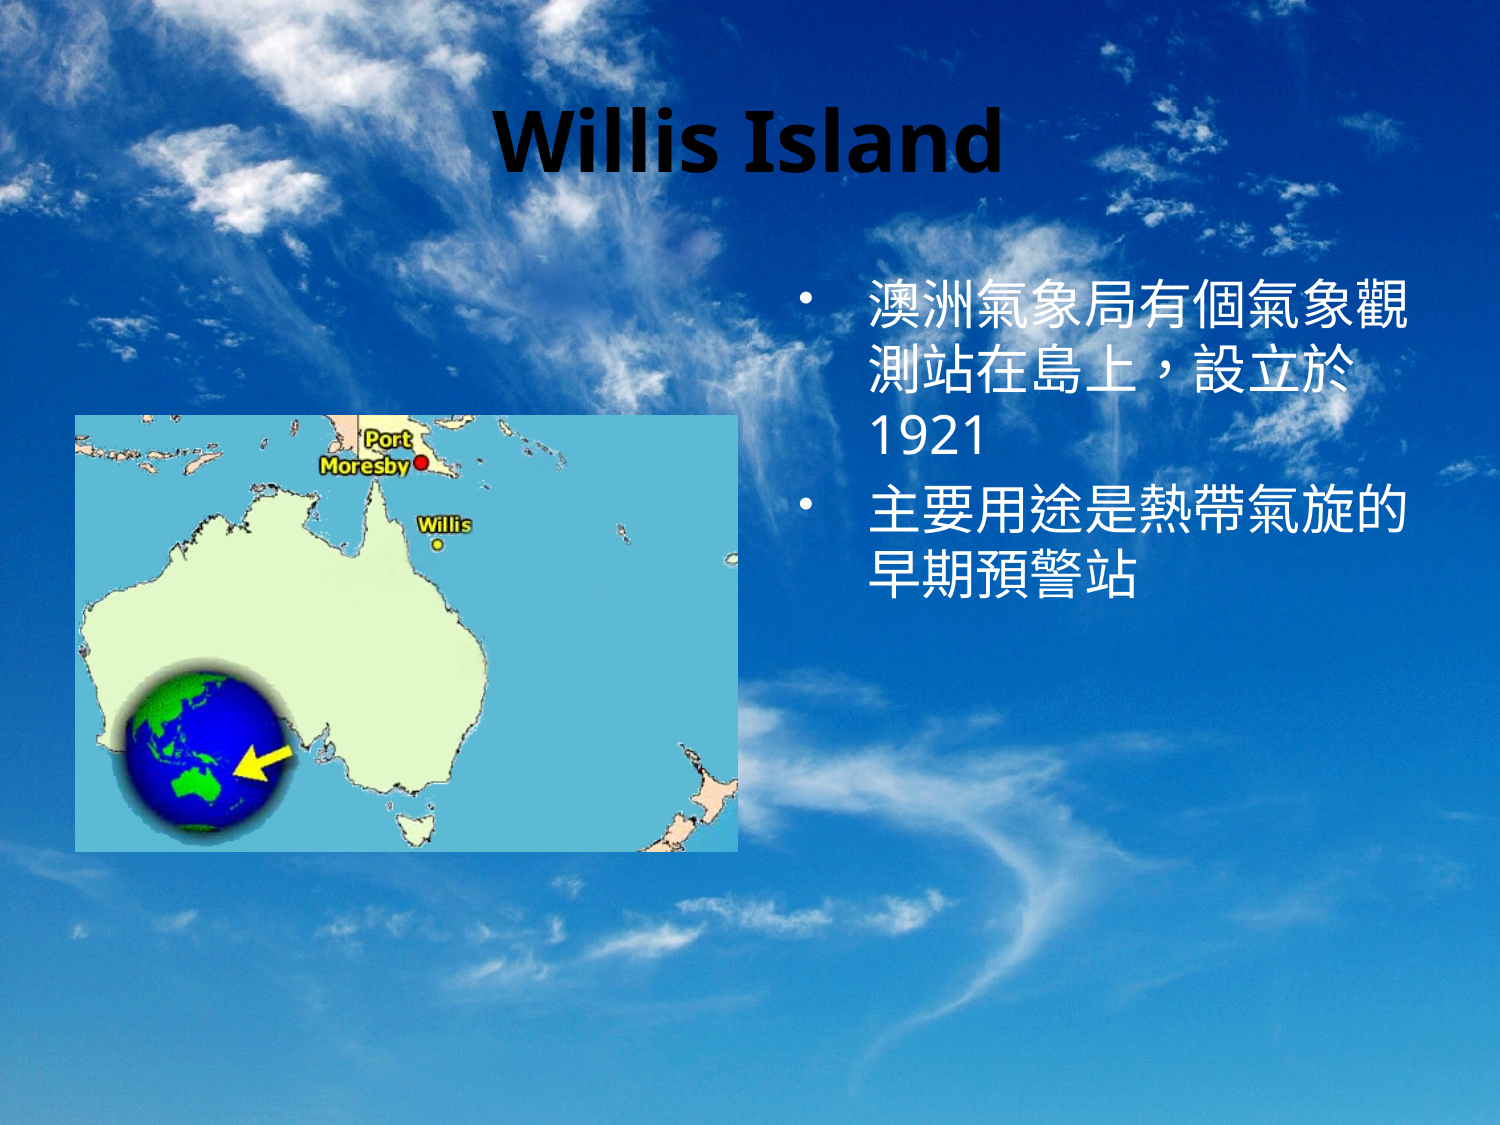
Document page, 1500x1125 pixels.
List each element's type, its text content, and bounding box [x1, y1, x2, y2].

list 澳洲氣象局有個氣象觀測站在島上，設立於1921 主要用途是熱帶氣旋的早期預警站 [762, 262, 1426, 1006]
picture [0, 0, 1500, 1125]
title Willis Island [75, 45, 1425, 233]
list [74, 415, 738, 852]
